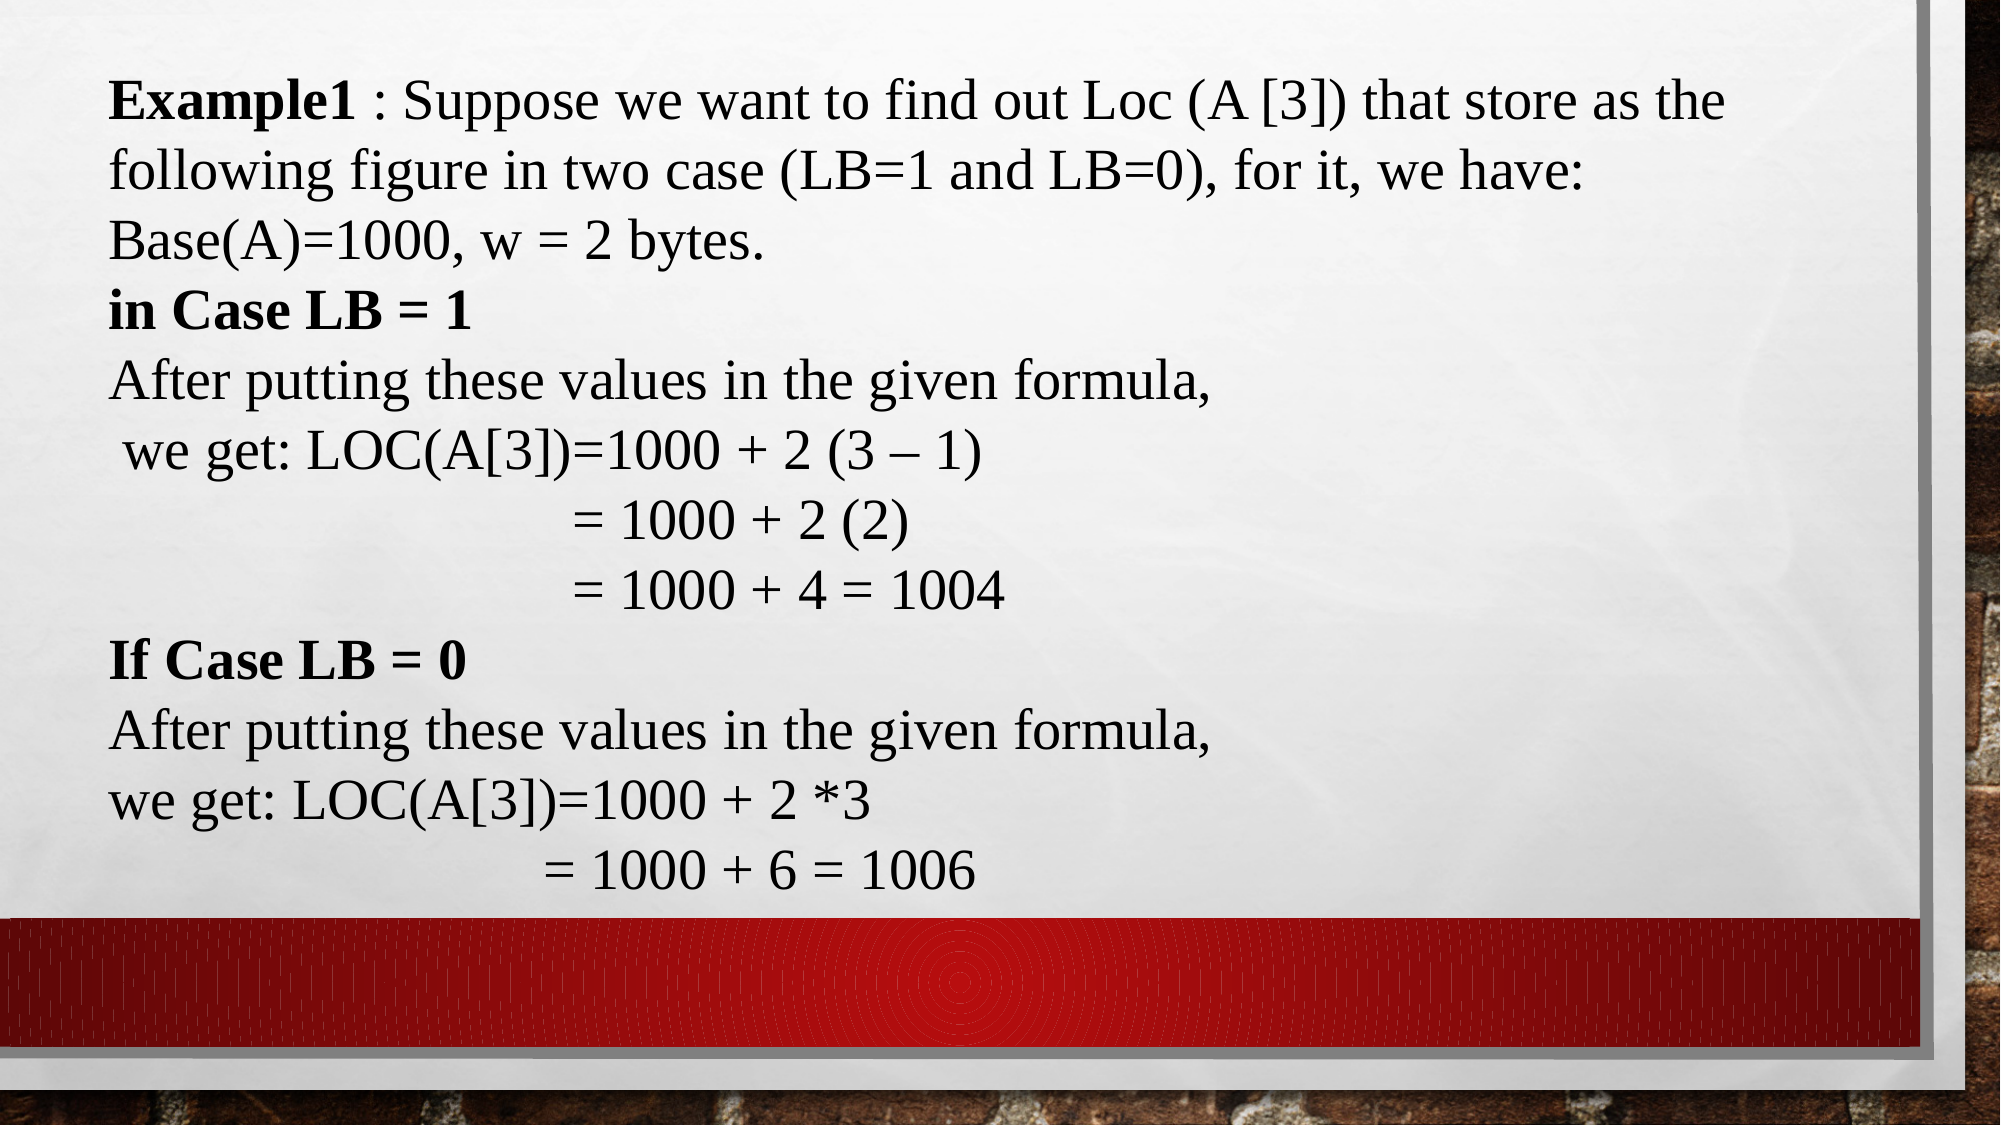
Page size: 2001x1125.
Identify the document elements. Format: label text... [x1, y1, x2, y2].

text_box Example1 : Suppose we want to find out Loc (A [3]) that store as the following figure in two case (LB=1 and LB=0), for it, we have: Base(A)=1000, w = 2 bytes. in Case LB = 1 After putting these values in the given formula, we get: LOC(A[3])=1000 + 2 (3 – 1) = 1000 + 2 (2) = 1000 + 4 = 1004 If Case LB = 0 After putting these values in the given formula, we get: LOC(A[3])=1000 + 2 *3 = 1000 + 6 = 1006 [93, 0, 1942, 909]
picture [0, 0, 2000, 1125]
